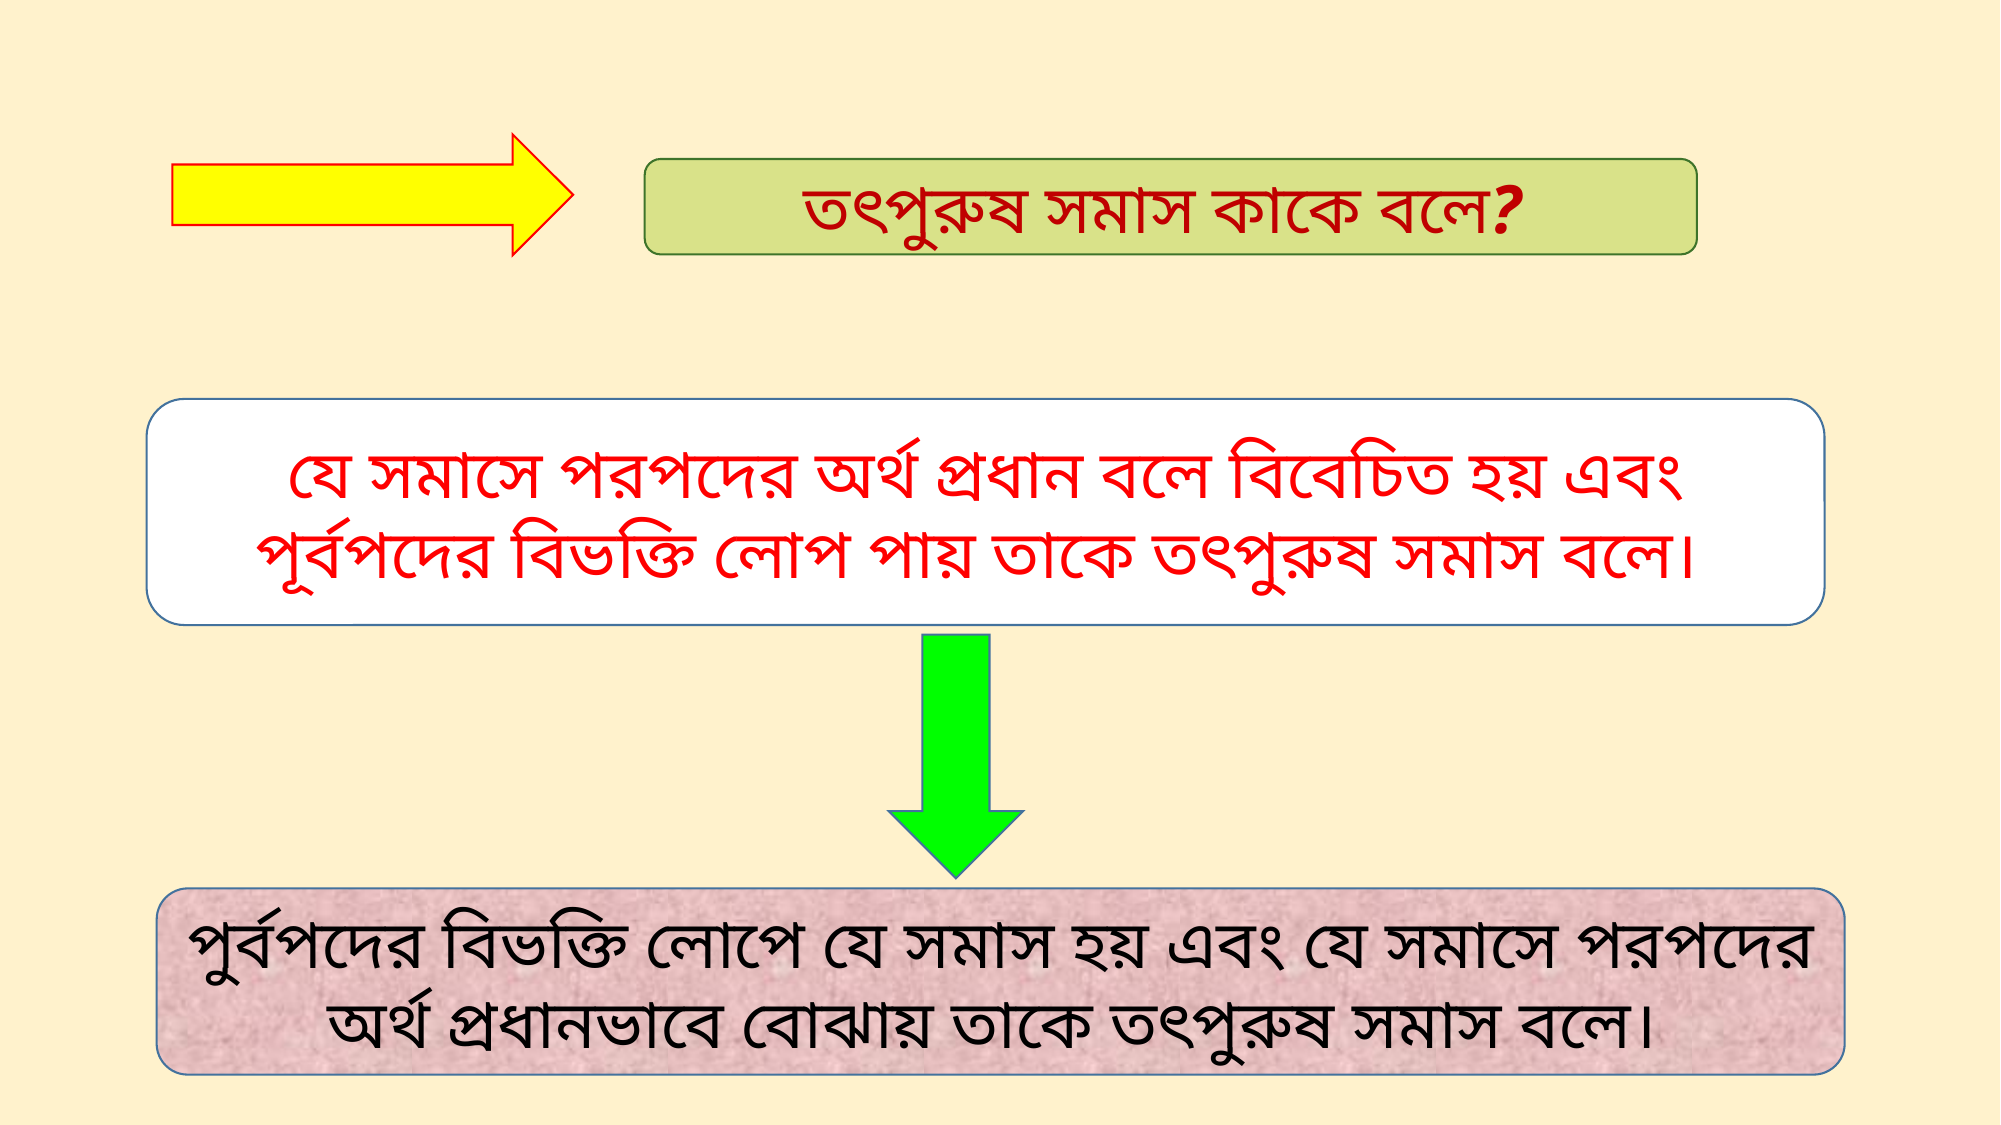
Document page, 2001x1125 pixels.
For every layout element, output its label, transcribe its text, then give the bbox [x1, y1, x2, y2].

text_box তৎপুরুষ সমাস কাকে বলে? [644, 158, 1697, 255]
text_box পুর্বপদের বিভক্তি লোপে যে সমাস হয় এবং যে সমাসে পরপদের অর্থ প্রধানভাবে বোঝায় তাকে তৎপুরুষ সমাস বলে। [155, 887, 1846, 1076]
text_box [171, 131, 575, 258]
text_box যে সমাসে পরপদের অর্থ প্রধান বলে বিবেচিত হয় এবং পূর্বপদের বিভক্তি লোপ পায় তাকে তৎপুরুষ সমাস বলে। [145, 397, 1826, 627]
text_box [886, 633, 1026, 880]
